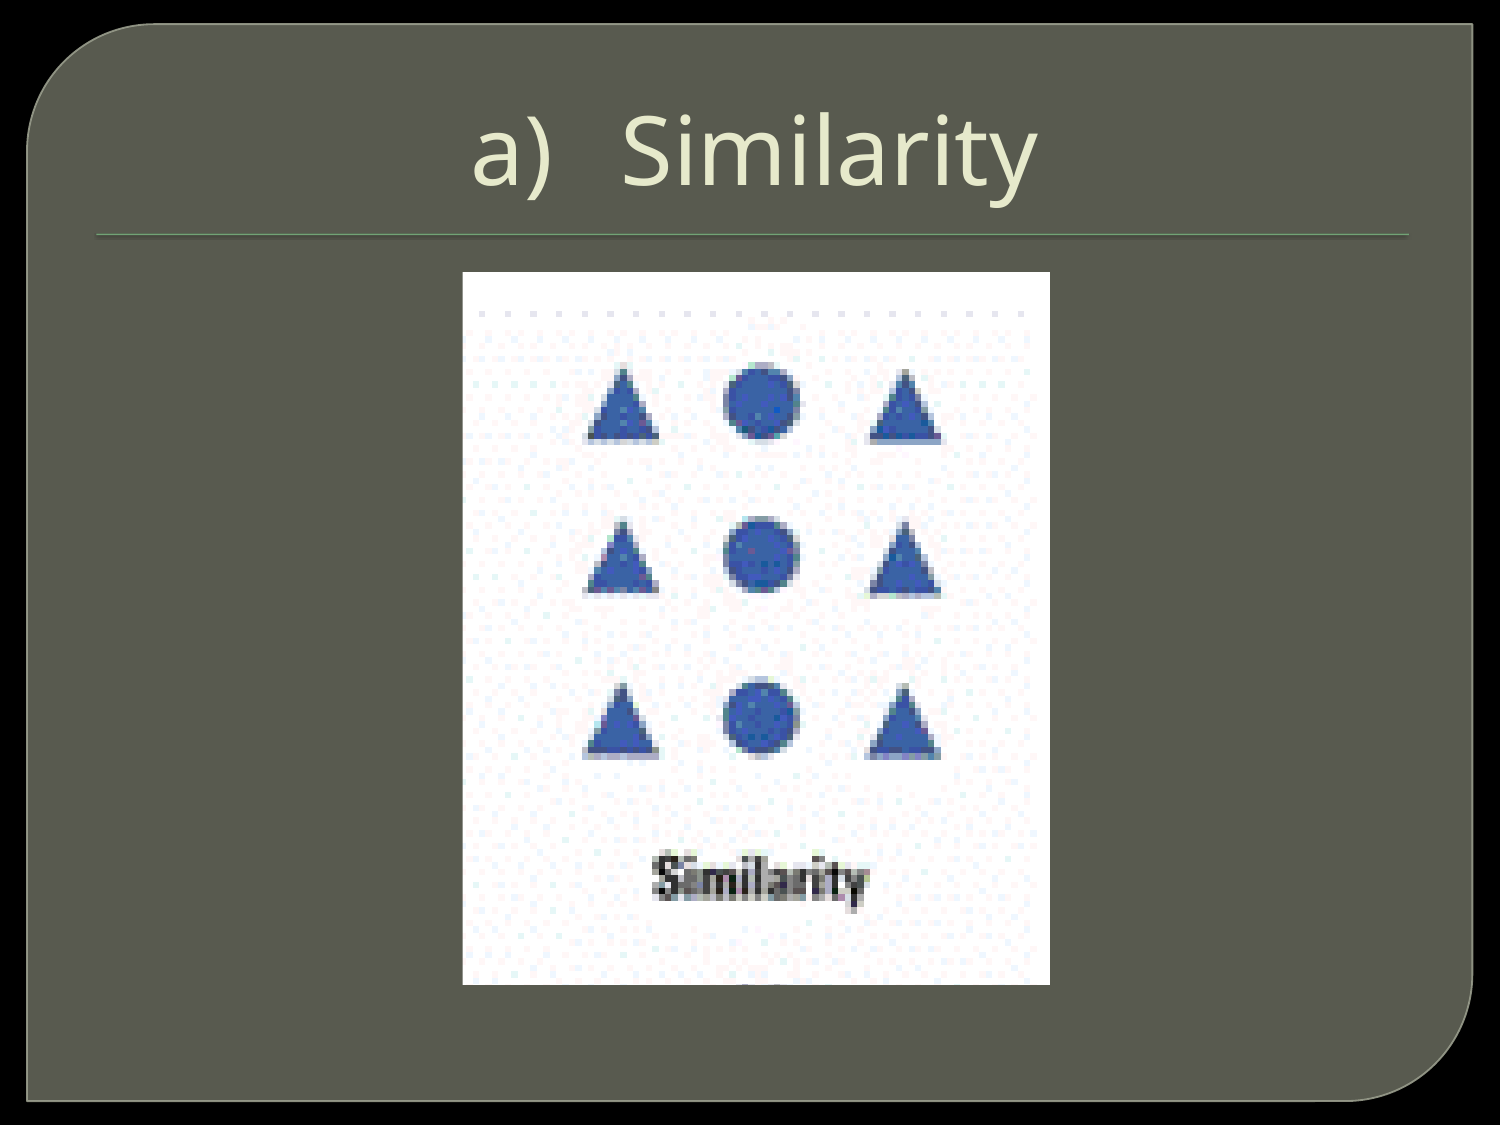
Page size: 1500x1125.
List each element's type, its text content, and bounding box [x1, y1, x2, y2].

title a) Similarity [75, 24, 1425, 213]
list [462, 260, 1063, 986]
